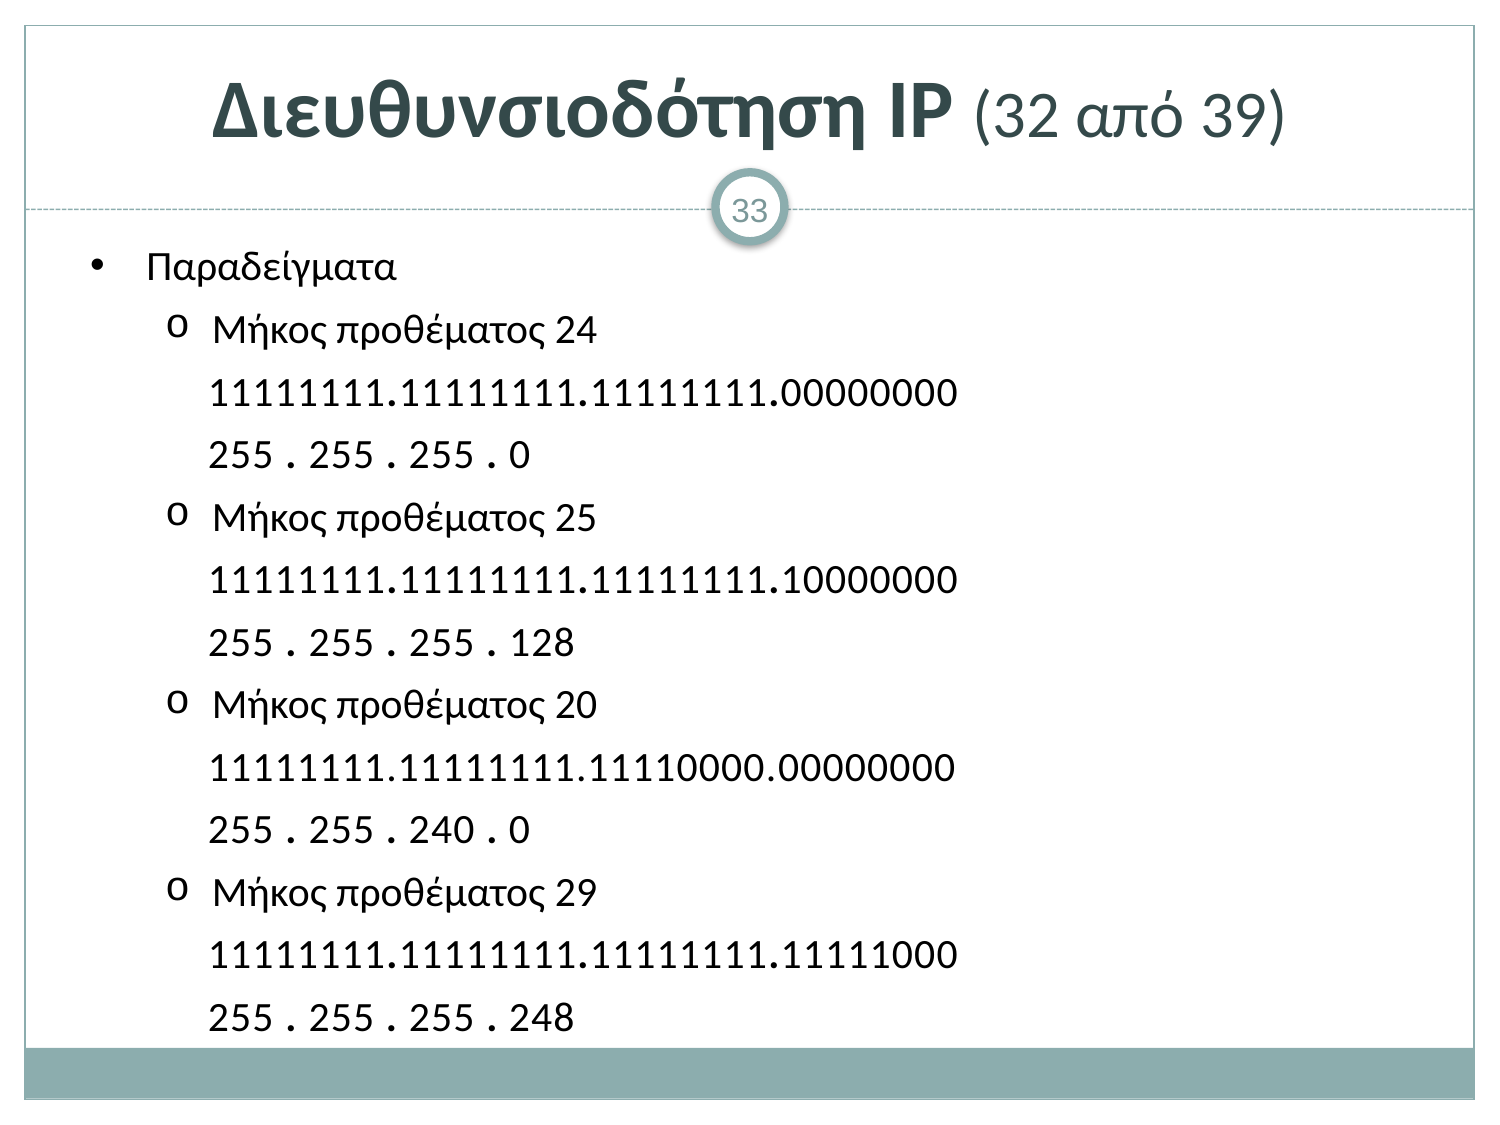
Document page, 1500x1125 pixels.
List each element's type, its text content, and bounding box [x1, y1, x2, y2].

list Παραδείγματα Μήκος προθέματος 24 11111111.11111111.11111111.00000000 255 . 255 . 255 . 0 Μήκος προθέματος 25 11111111.11111111.11111111.10000000 255 . 255 . 255 . 128 Μήκος προθέματος 20 11111111.11111111.11110000.00000000 255 . 255 . 240 . 0 Μήκος προθέματος 29 11111111.11111111.11111111.11111000 255 . 255 . 255 . 248 [75, 231, 1425, 1035]
title Διευθυνσιοδότηση IP (32 από 39) [75, 29, 1425, 179]
